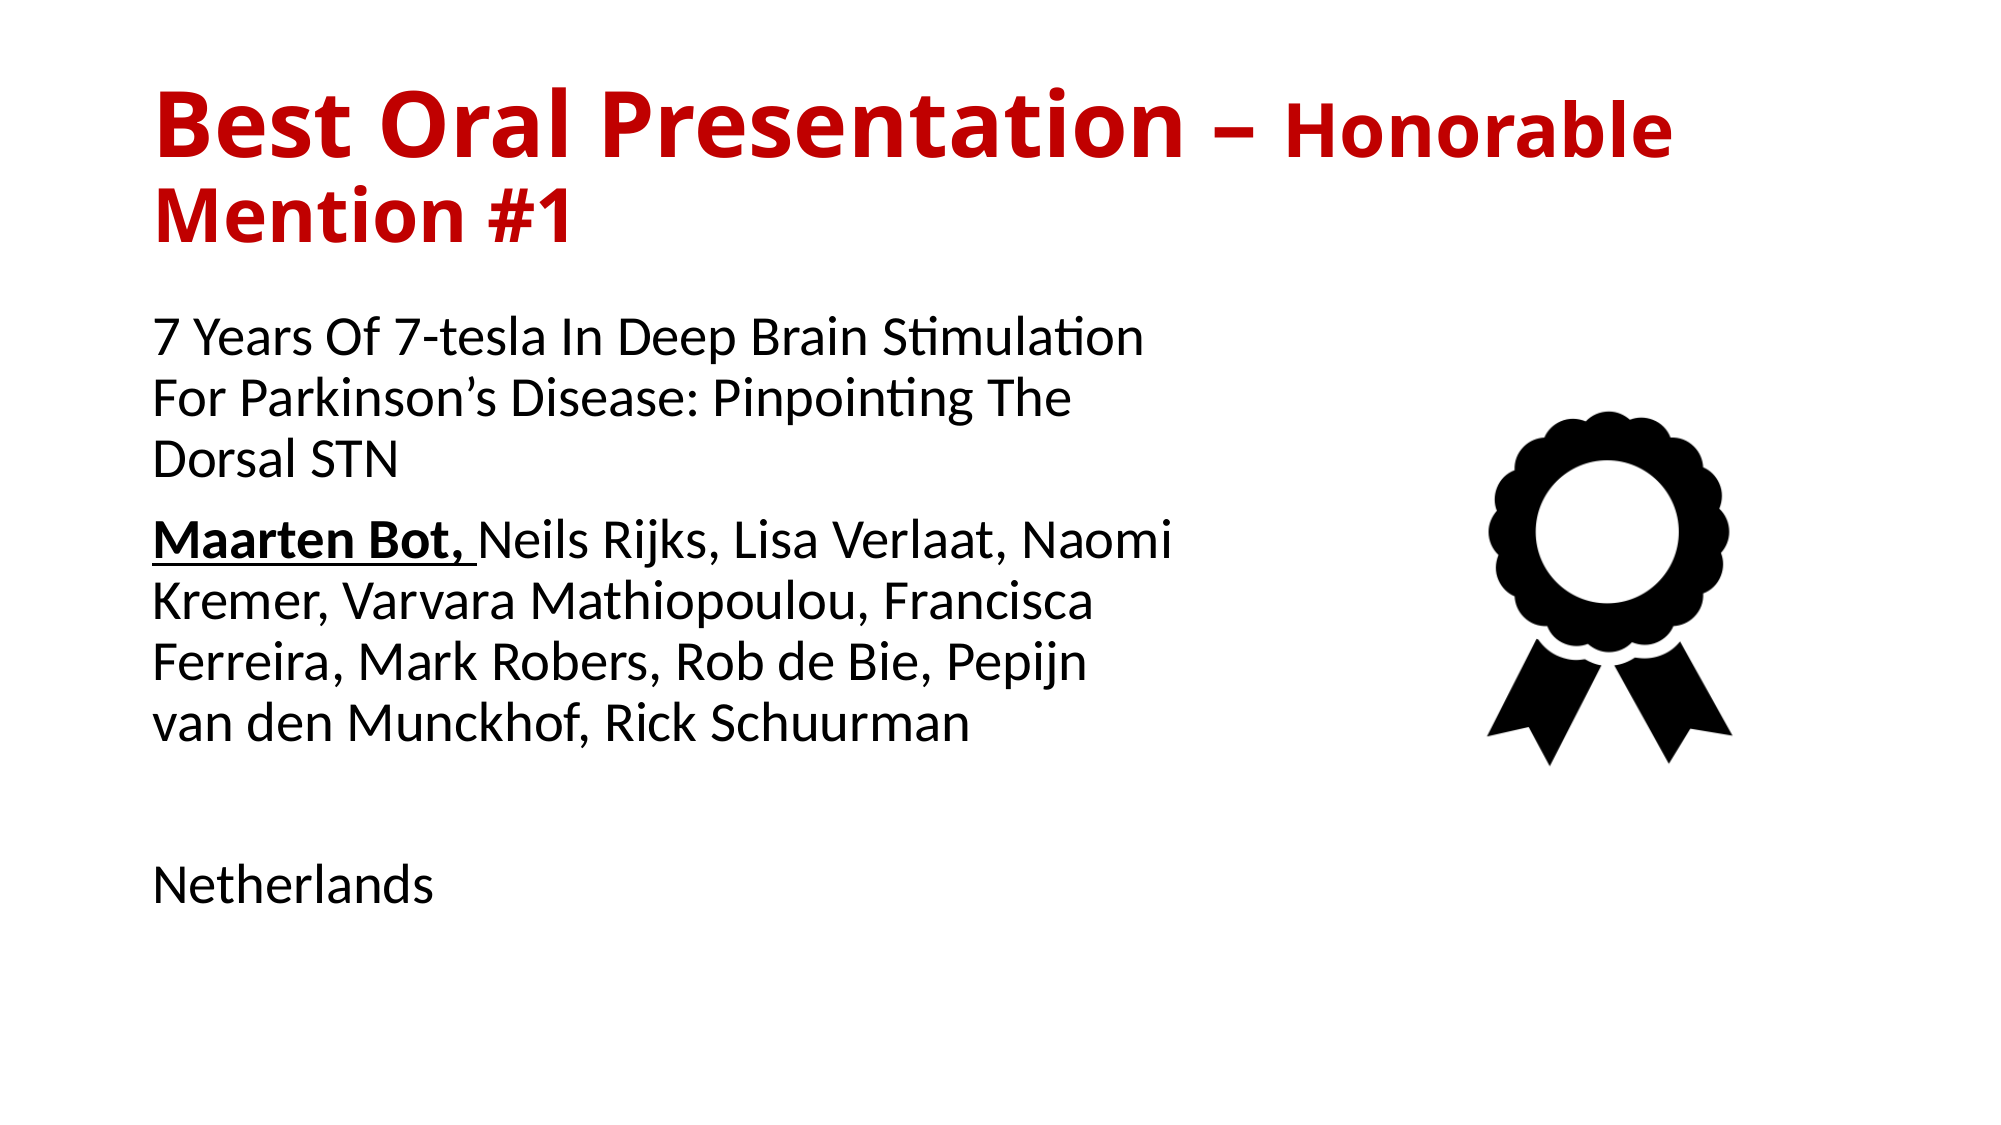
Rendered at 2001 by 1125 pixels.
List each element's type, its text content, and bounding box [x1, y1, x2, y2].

picture [1410, 390, 1807, 787]
list 7 Years Of 7-tesla In Deep Brain Stimulation For Parkinson’s Disease: Pinpointing The Dorsal STN Maarten Bot, Neils Rijks, Lisa Verlaat, Naomi Kremer, Varvara Mathiopoulou, Francisca Ferreira, Mark Robers, Rob de Bie, Pepijn van den Munckhof, Rick Schuurman Netherlands [137, 299, 1198, 975]
title Best Oral Presentation – Honorable Mention #1 [137, 59, 1863, 278]
